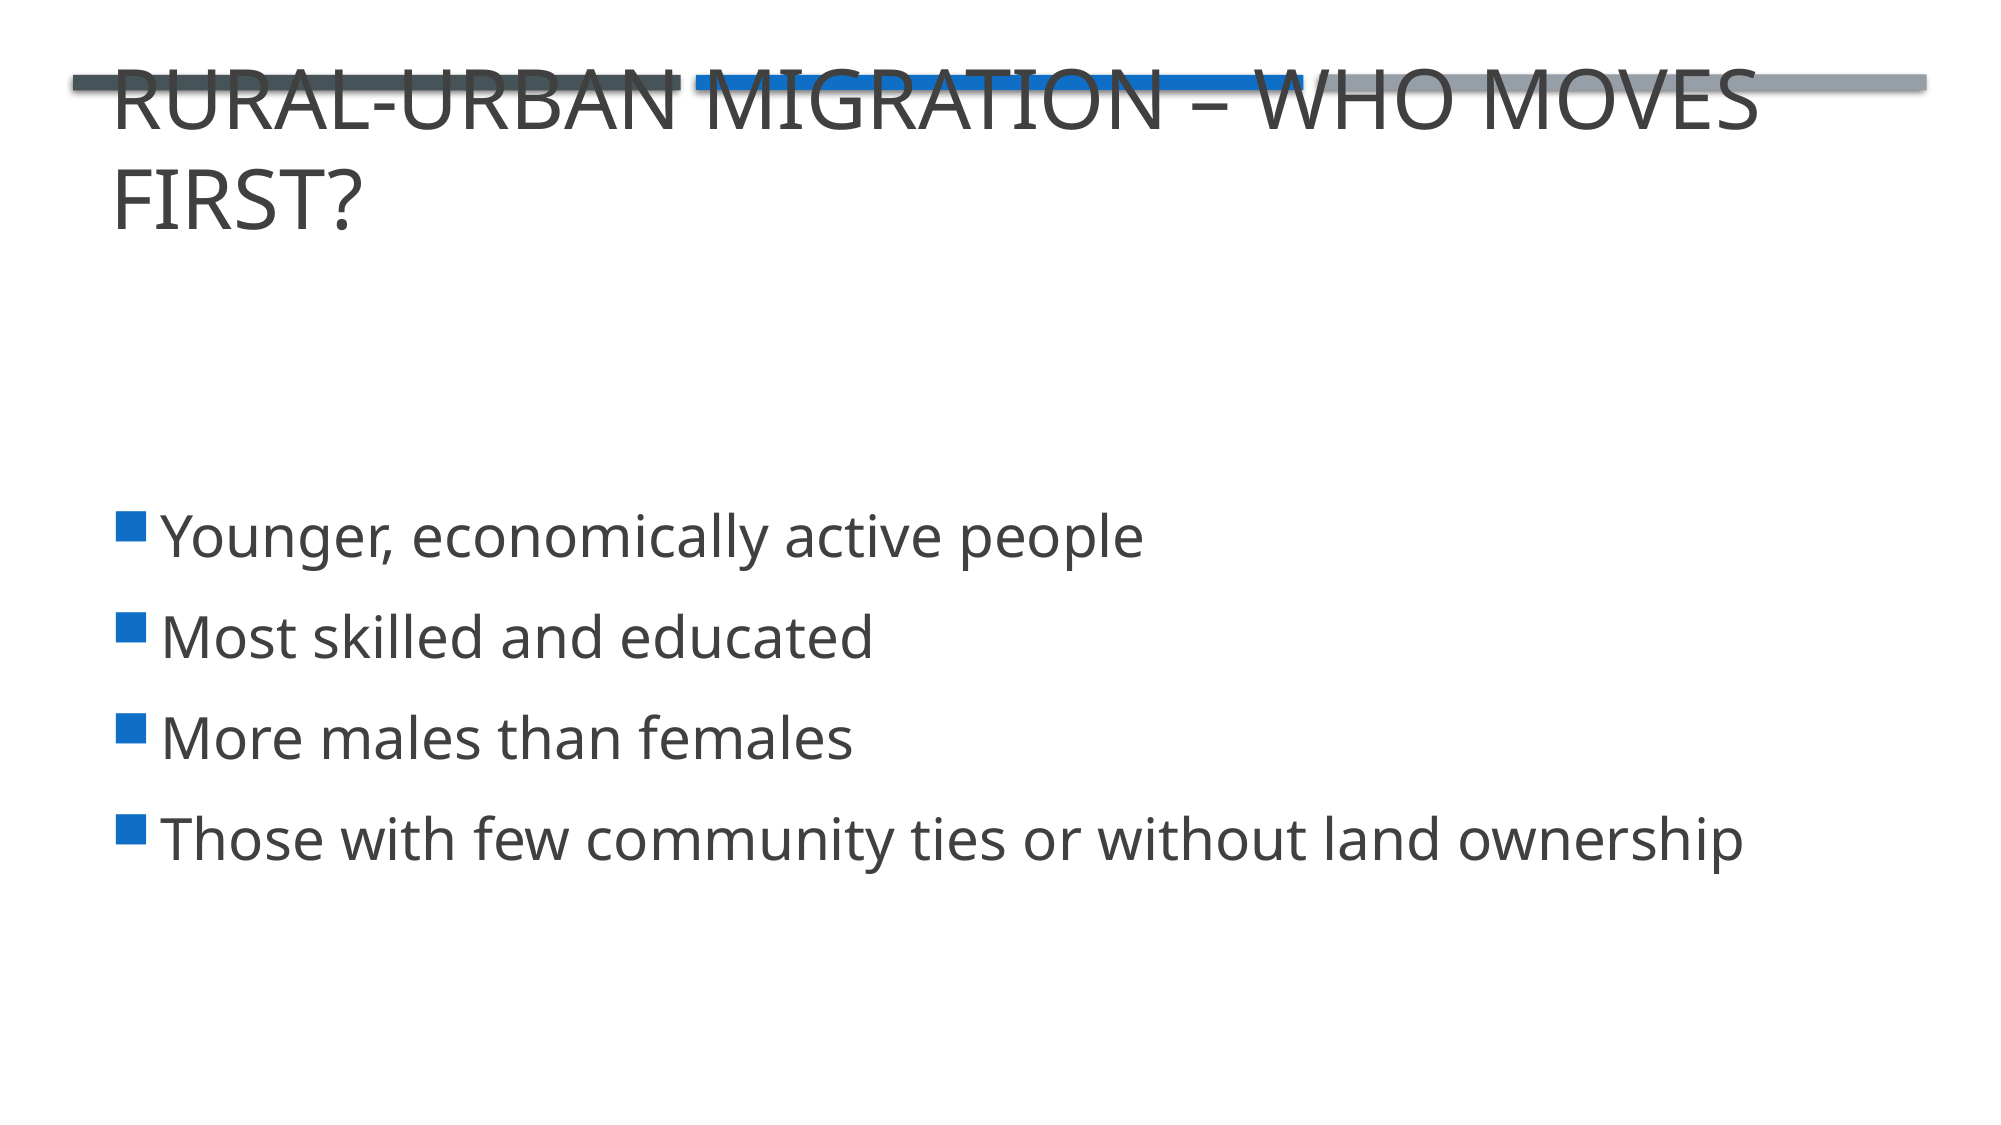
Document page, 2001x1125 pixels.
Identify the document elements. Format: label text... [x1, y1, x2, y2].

list Younger, economically active people Most skilled and educated More males than females Those with few community ties or without land ownership [95, 383, 1905, 981]
title RURAL-URBAN MIGRATION – WHO MOVES first? [95, 115, 2000, 254]
